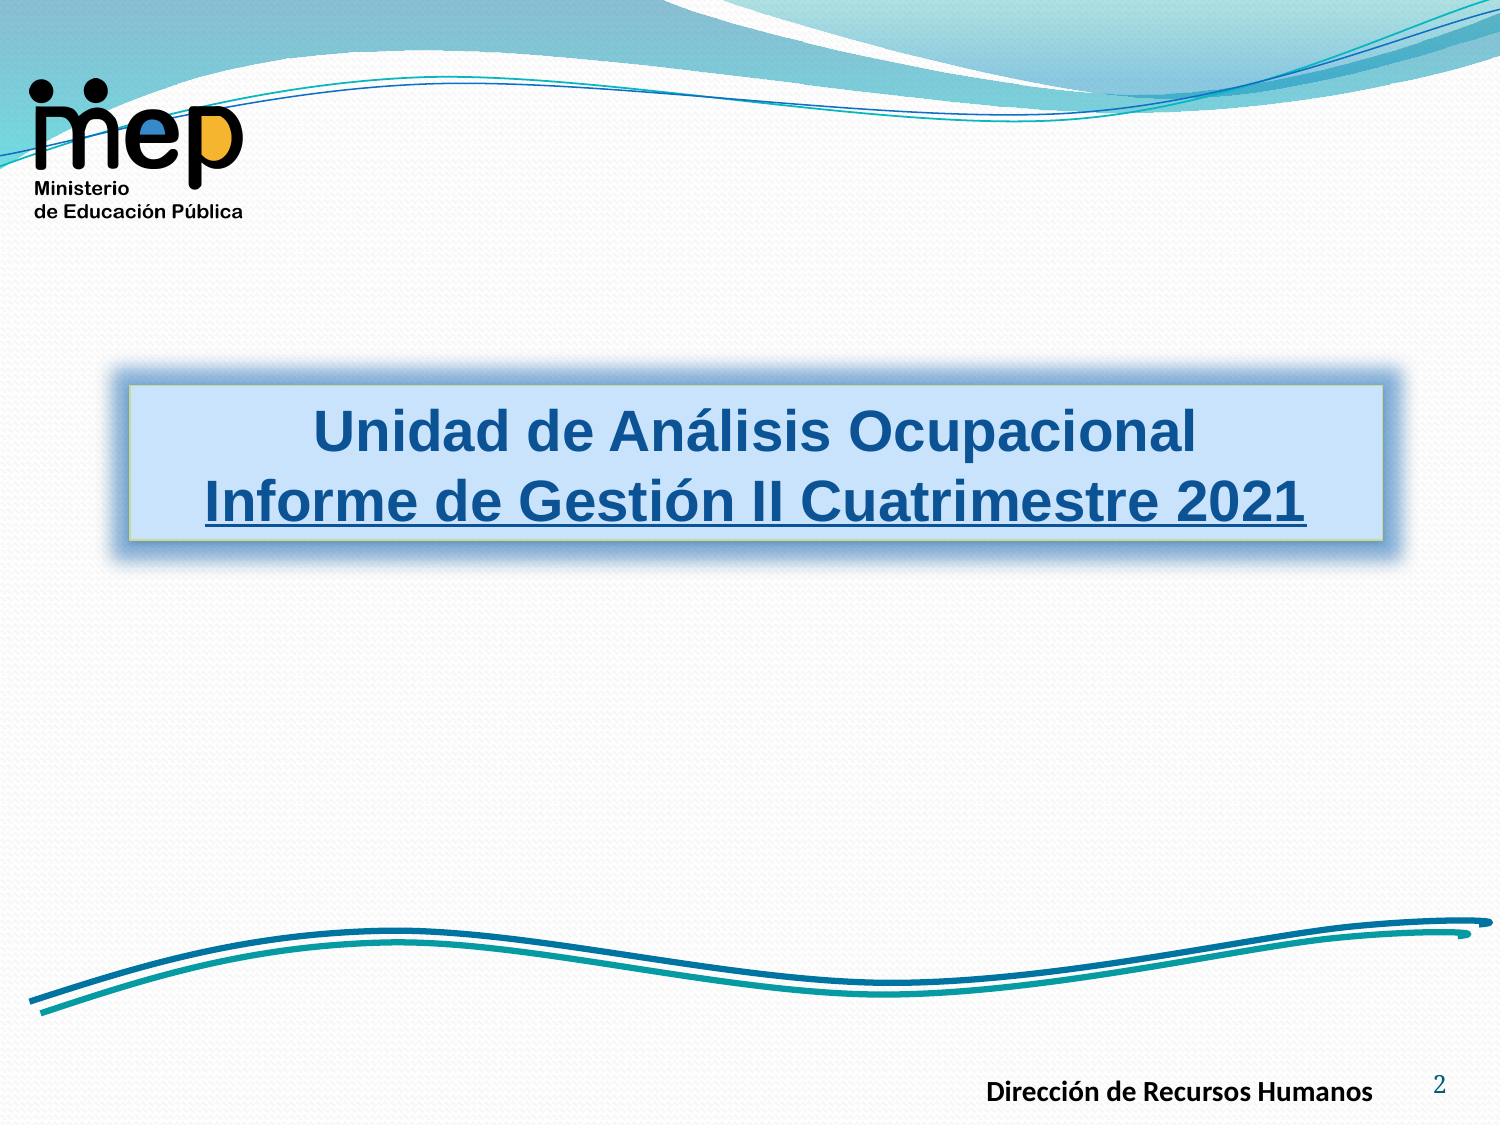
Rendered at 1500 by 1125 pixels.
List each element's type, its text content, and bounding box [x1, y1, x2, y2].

text_box Dirección de Recursos Humanos [986, 1046, 1436, 1108]
text_box Unidad de Análisis Ocupacional Informe de Gestión II Cuatrimestre 2021 [129, 385, 1383, 541]
picture [29, 77, 243, 222]
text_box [29, 916, 1500, 1014]
slide_number 2 [1321, 1042, 1447, 1103]
